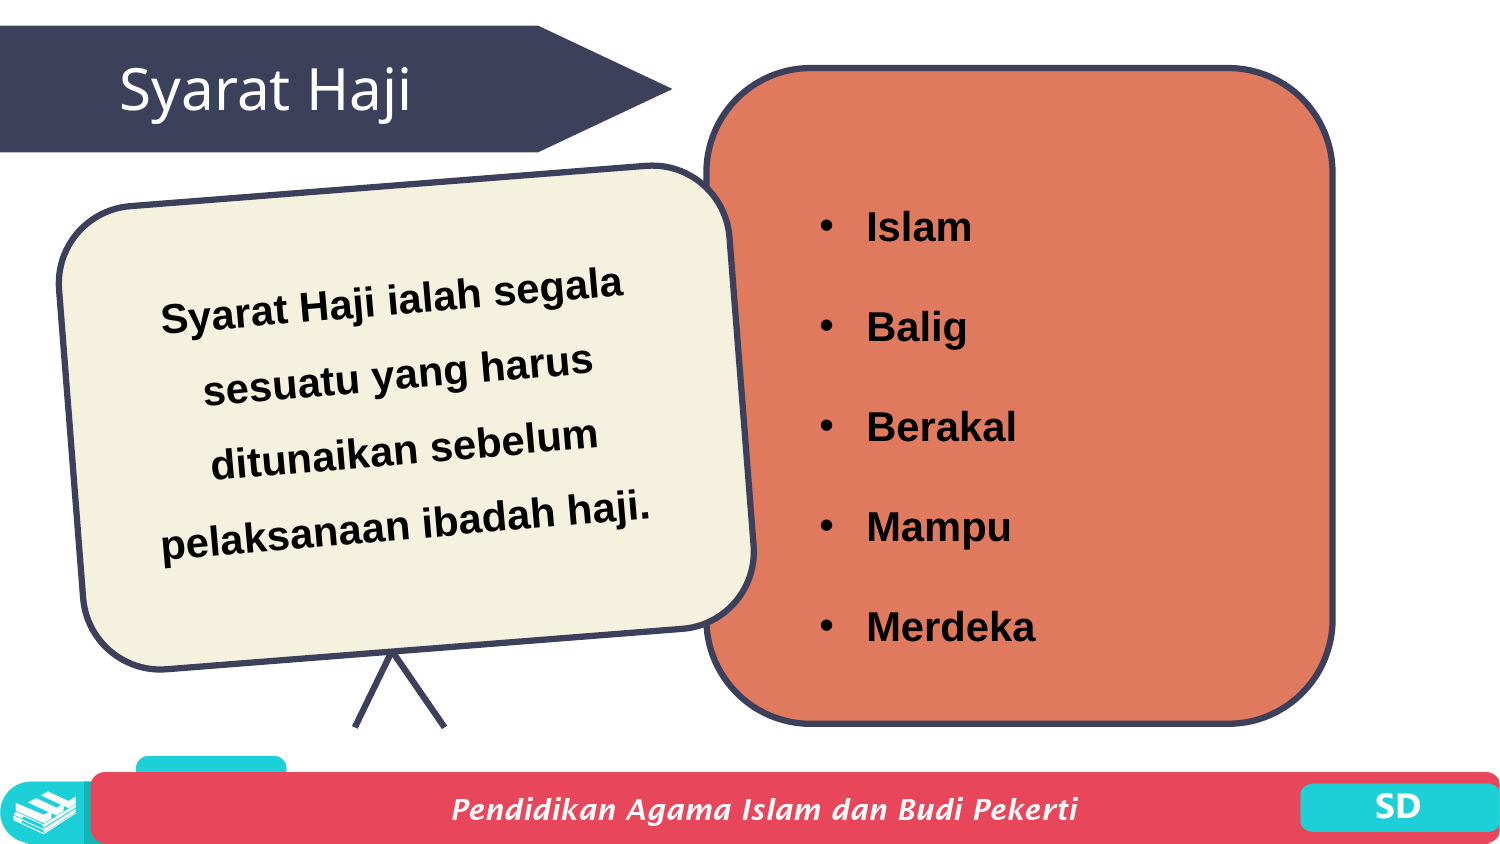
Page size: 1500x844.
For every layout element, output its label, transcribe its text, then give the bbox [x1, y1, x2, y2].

text_box Syarat Haji [12, 44, 520, 130]
picture [0, 756, 1500, 844]
text_box Islam Balig Berakal Mampu Merdeka [804, 142, 1288, 658]
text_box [69, 184, 743, 728]
text_box [0, 25, 673, 153]
text_box [706, 68, 1333, 724]
